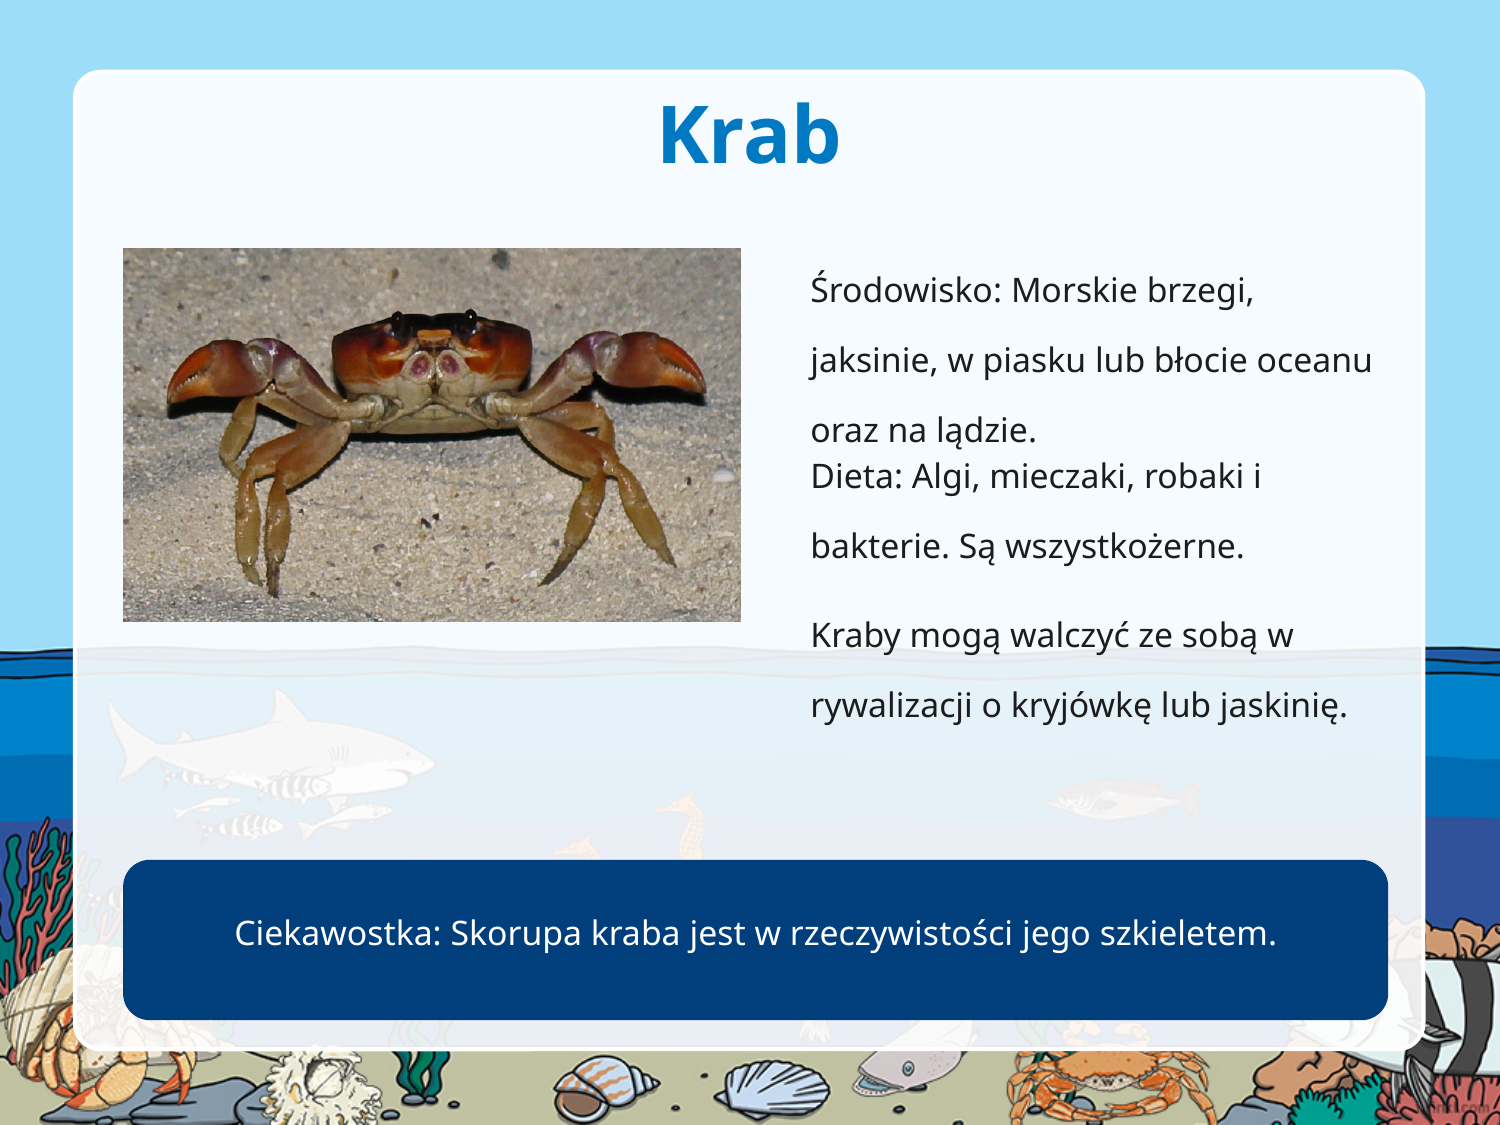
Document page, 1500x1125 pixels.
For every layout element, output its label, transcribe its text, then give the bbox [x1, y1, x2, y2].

picture [0, 0, 1500, 1125]
text_box Dieta: Algi, mieczaki, robaki i bakterie. Są wszystkożerne. [810, 448, 1360, 589]
text_box Kraby mogą walczyć ze sobą w rywalizacji o kryjówkę lub jaskinię. [810, 606, 1360, 747]
title Krab [73, 77, 1426, 244]
text_box Ciekawostka: Skorupa kraba jest w rzeczywistości jego szkieletem. [122, 858, 1390, 1022]
text_box Środowisko: Morskie brzegi, jaksinie, w piasku lub błocie oceanu oraz na lądzie. [810, 261, 1376, 472]
